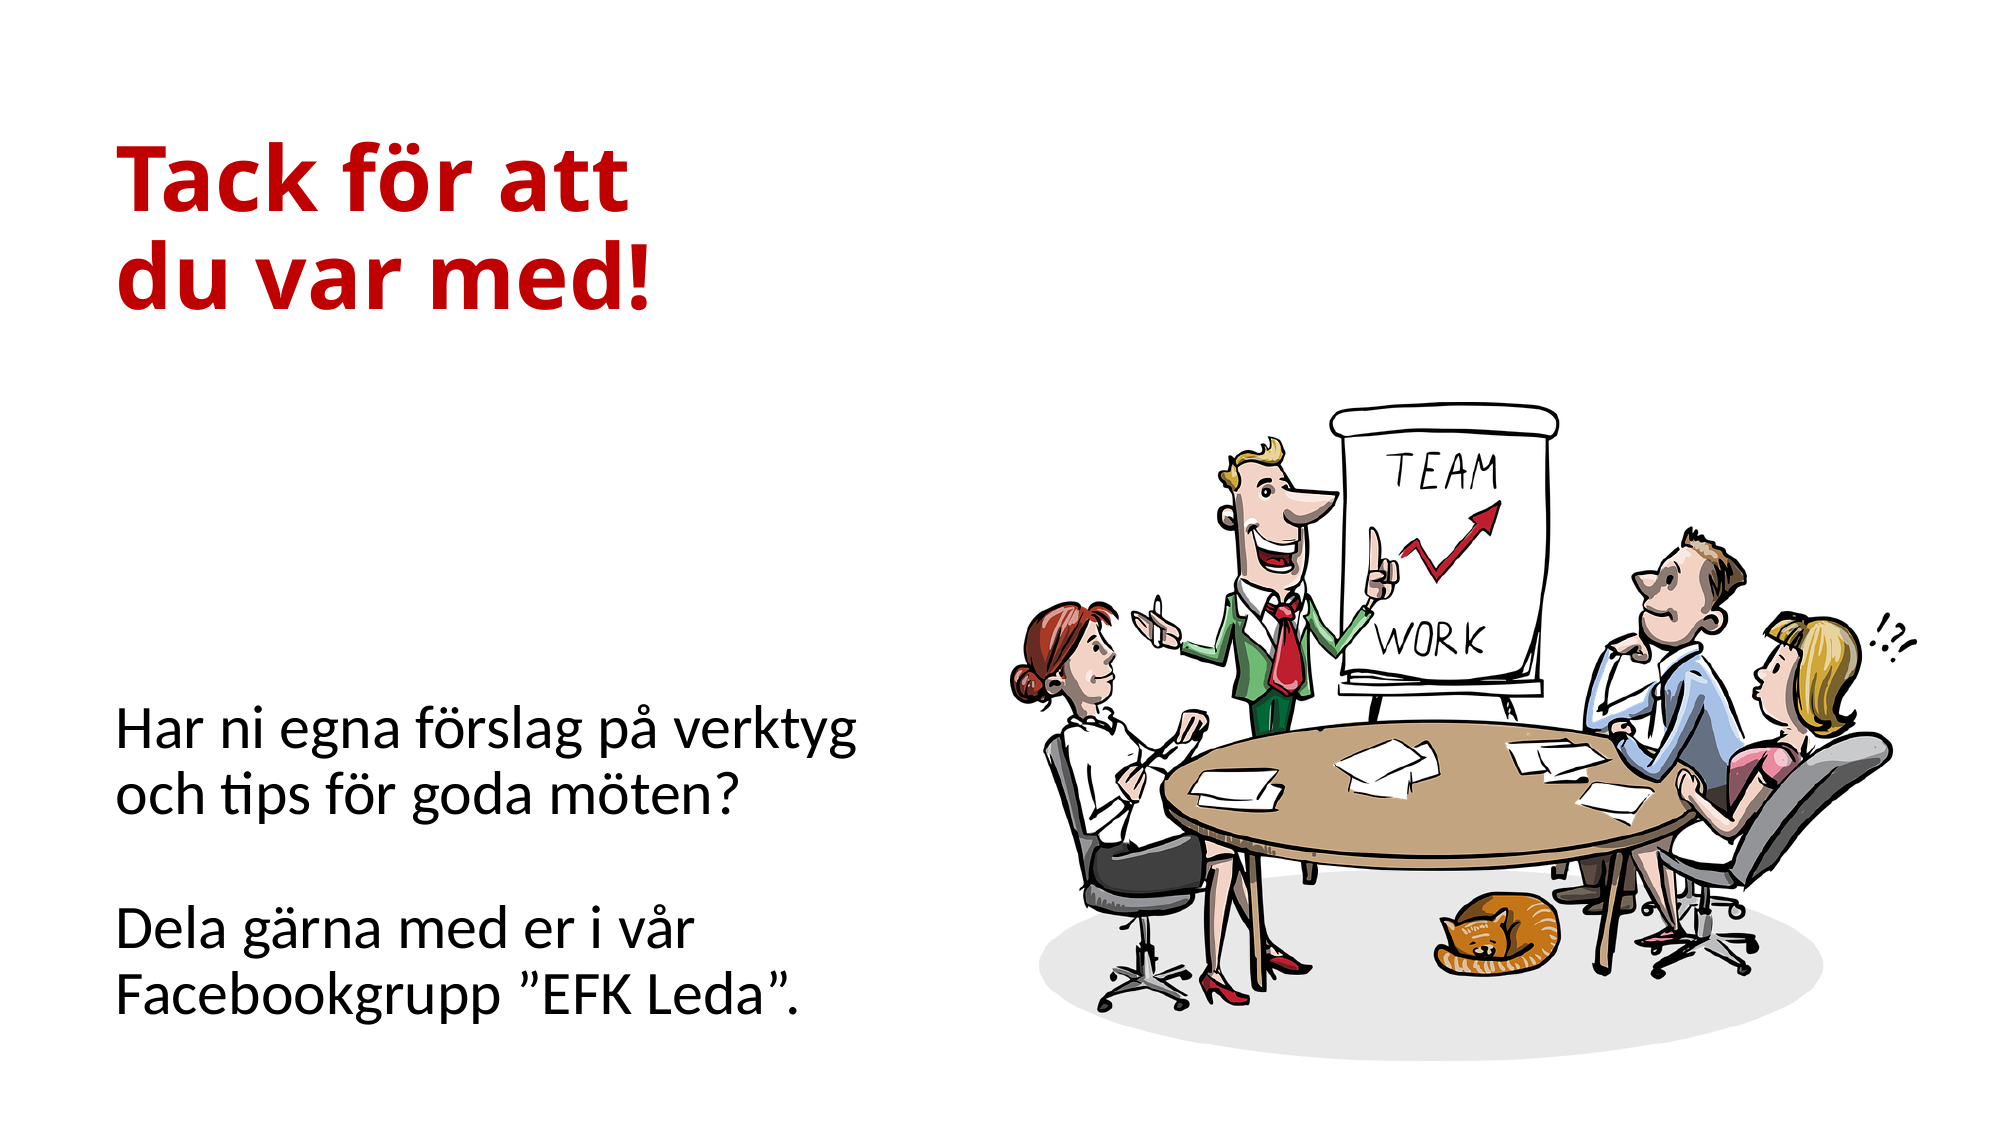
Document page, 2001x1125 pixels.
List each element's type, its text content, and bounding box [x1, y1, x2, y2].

picture [1010, 402, 1917, 1061]
text_box Tack för att du var med! Har ni egna förslag på verktyg och tips för goda möten? Dela gärna med er i vår Facebookgrupp ”EFK Leda”. [100, 109, 876, 1036]
